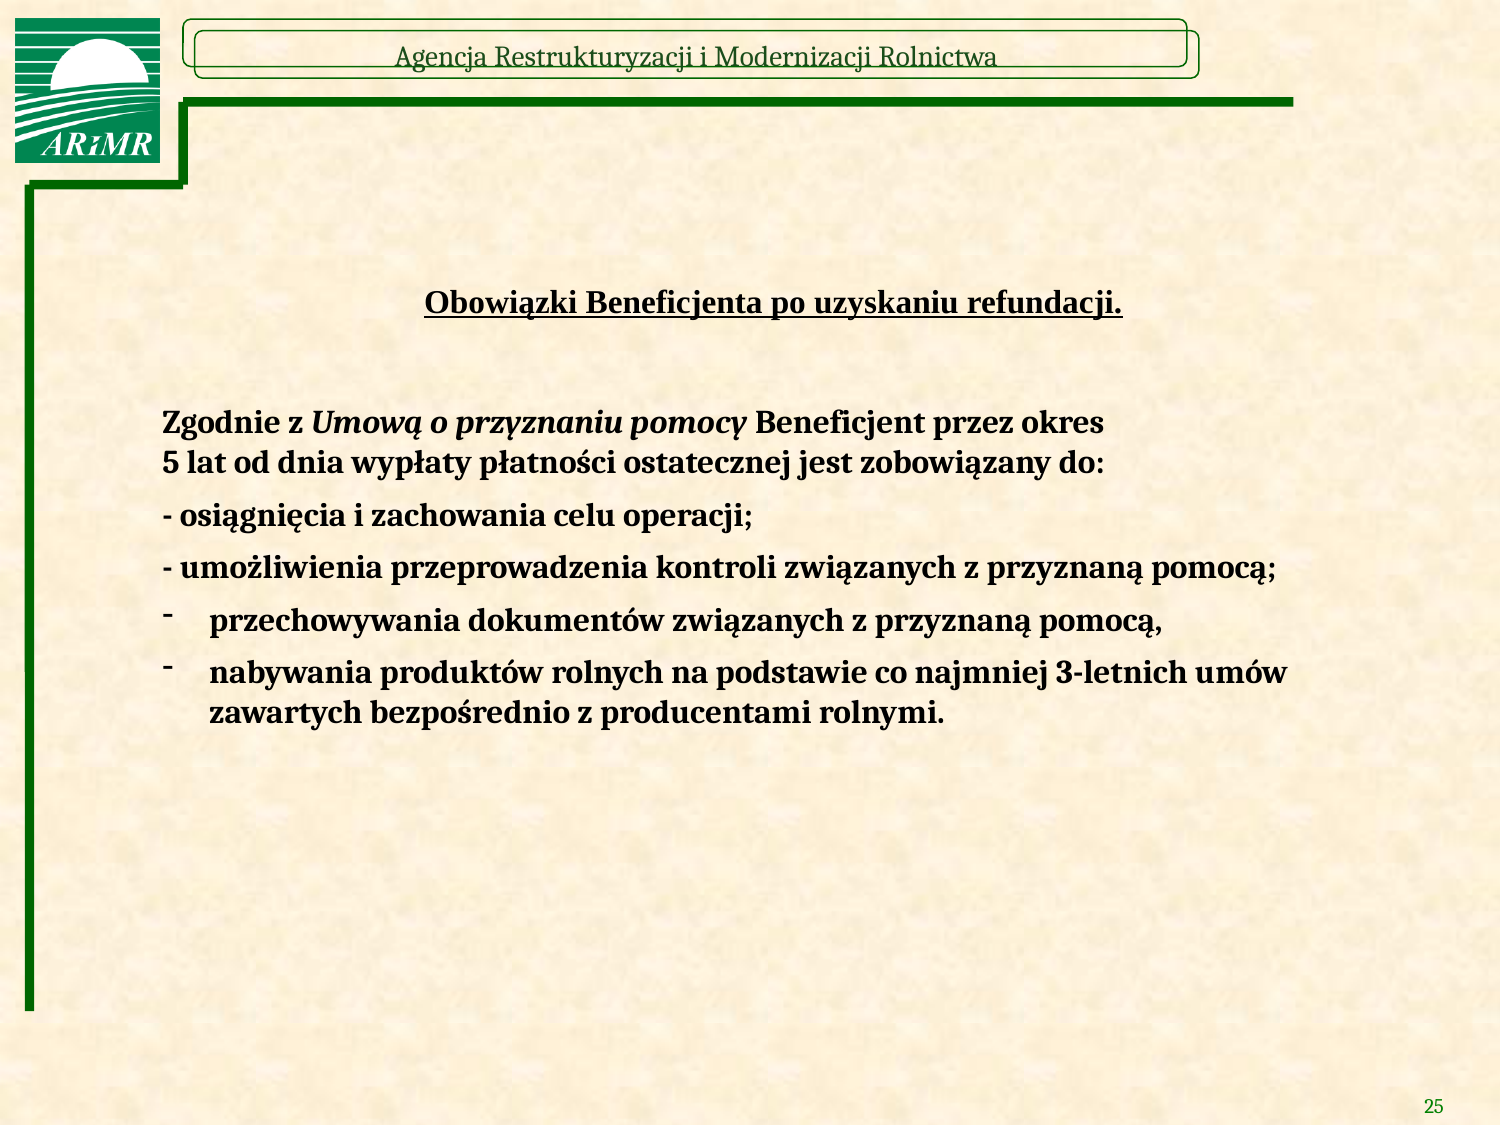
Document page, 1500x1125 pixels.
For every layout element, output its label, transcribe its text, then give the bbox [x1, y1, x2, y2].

text_box Obowiązki Beneficjenta po uzyskaniu refundacji. Zgodnie z Umową o przyznaniu pomocy Beneficjent przez okres 5 lat od dnia wypłaty płatności ostatecznej jest zobowiązany do: - osiągnięcia i zachowania celu operacji; - umożliwienia przeprowadzenia kontroli związanych z przyznaną pomocą; przechowywania dokumentów związanych z przyznaną pomocą, nabywania produktów rolnych na podstawie co najmniej 3-letnich umów zawartych bezpośrednio z producentami rolnymi. [147, 273, 1400, 738]
picture [0, 0, 1500, 1125]
slide_number 25 [1021, 1085, 1460, 1125]
